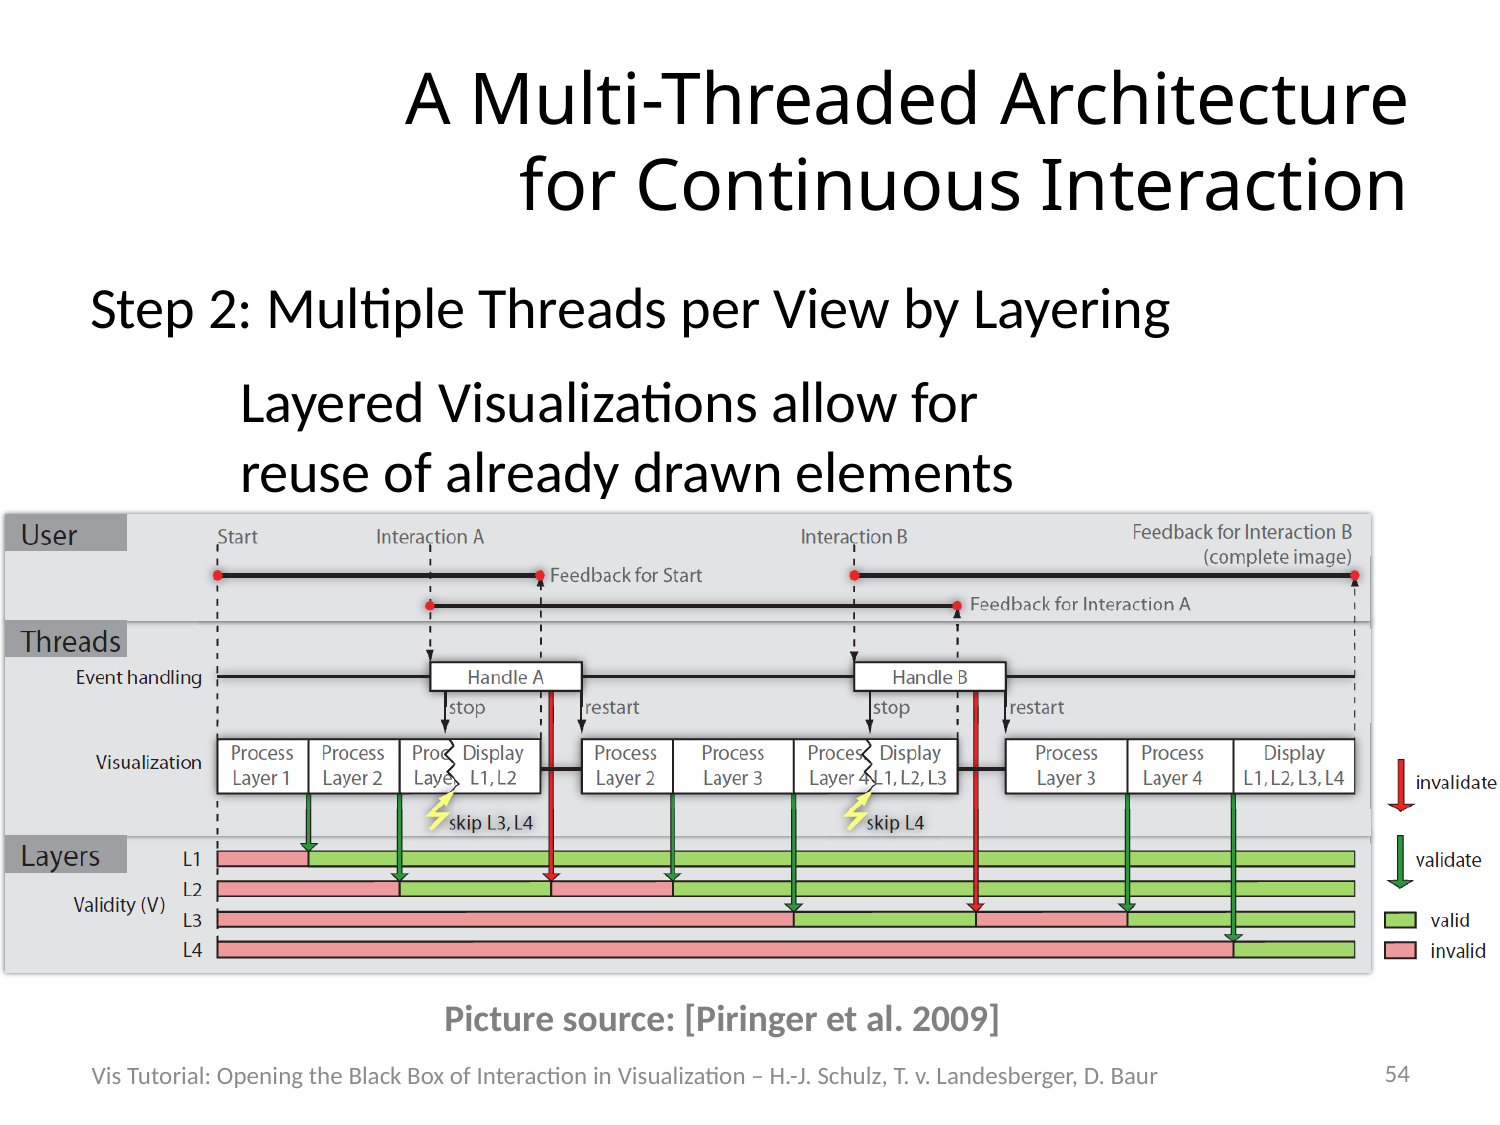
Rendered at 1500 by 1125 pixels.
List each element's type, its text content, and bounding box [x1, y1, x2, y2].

slide_number 54 [1074, 1047, 1425, 1103]
footer Vis Tutorial: Opening the Black Box of Interaction in Visualization – H.-J. Schulz, T. v. Landesberger, D. Baur [76, 1047, 1074, 1103]
text_box Picture source: [Piringer et al. 2009] [429, 991, 1038, 1046]
list Step 2: Multiple Threads per View by Layering Layered Visualizations allow for reuse of already drawn elements [75, 262, 1447, 497]
list Step 2: Multiple Threads per View by Layering Layered Visualizations allow for reuse of already drawn elements [75, 991, 1447, 1047]
picture [0, 499, 1500, 984]
title A Multi-Threaded Architecture for Continuous Interaction [75, 45, 1425, 233]
